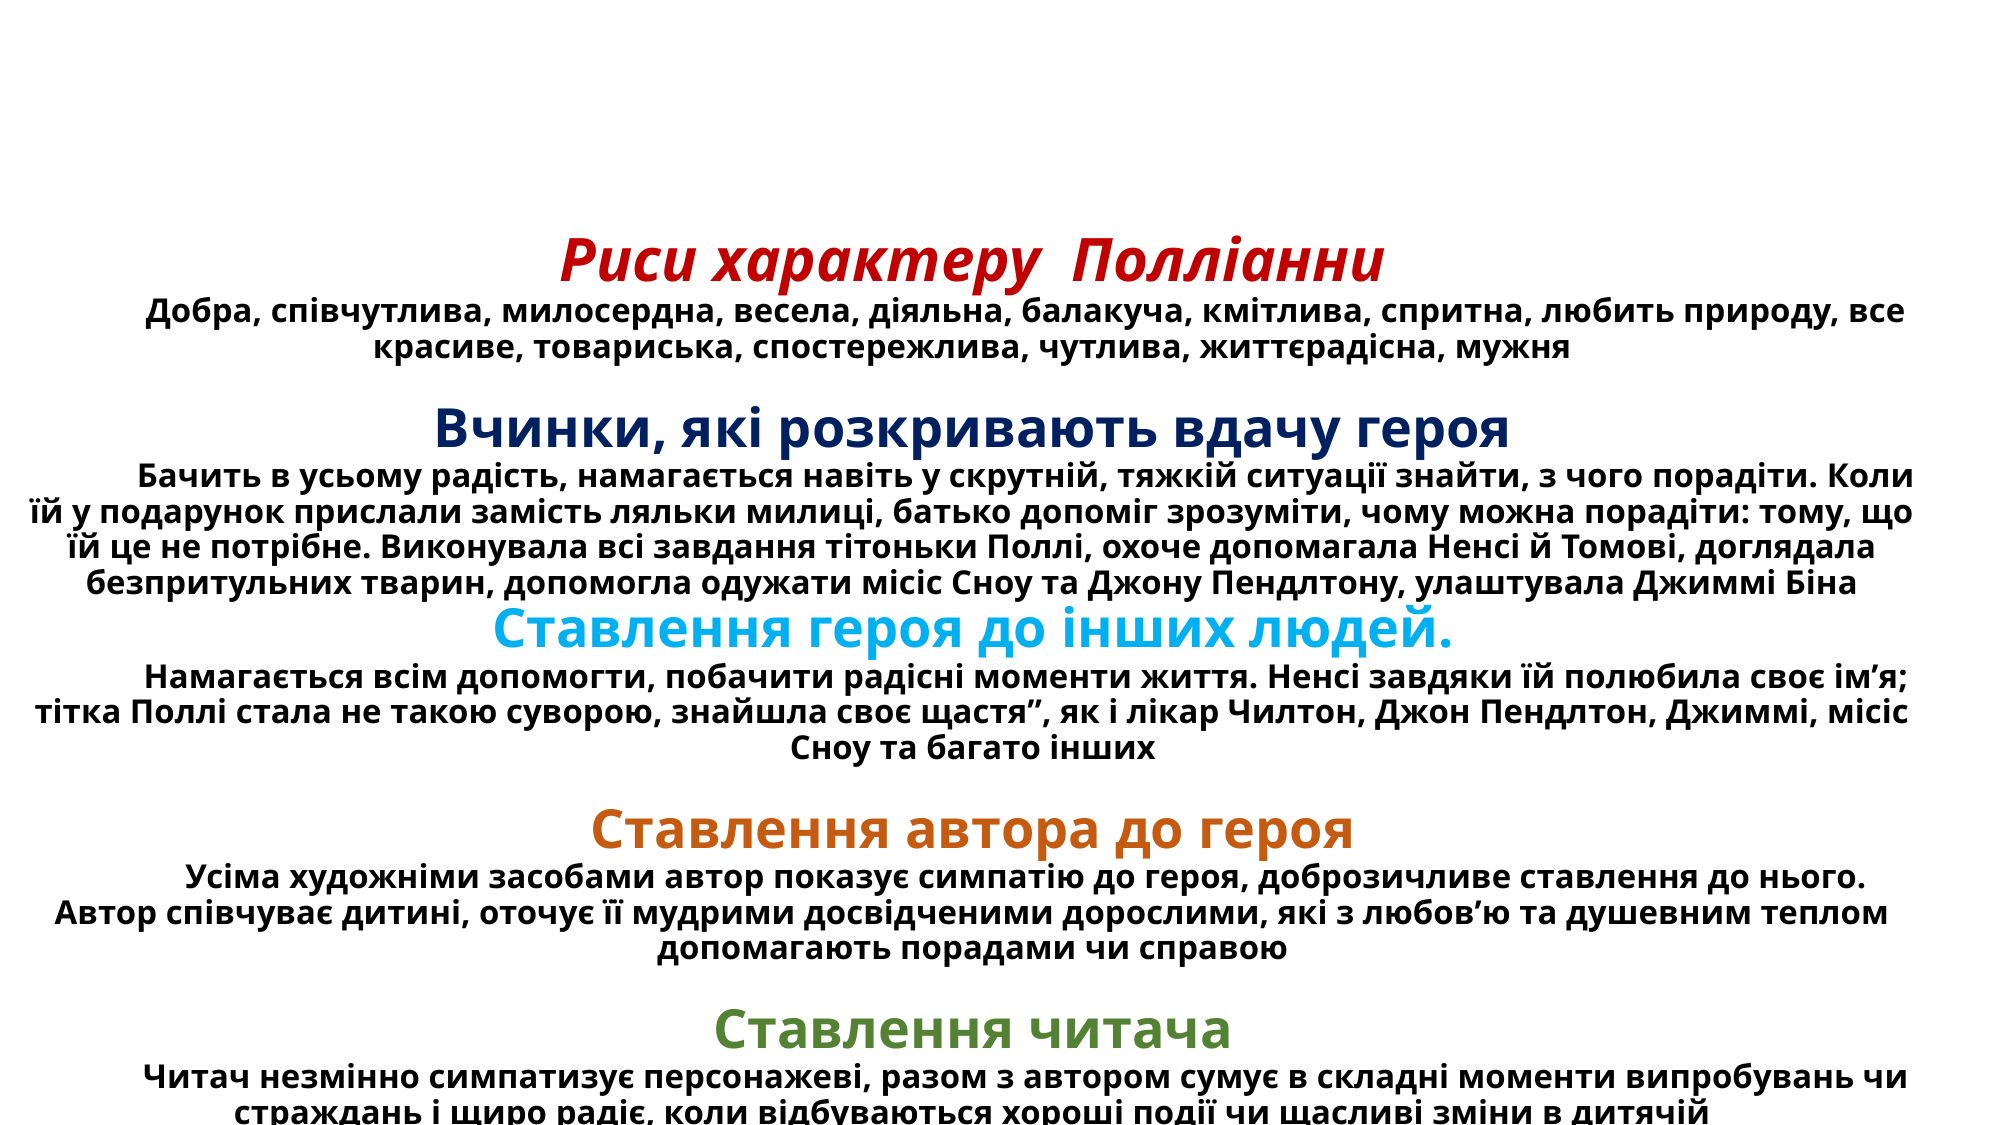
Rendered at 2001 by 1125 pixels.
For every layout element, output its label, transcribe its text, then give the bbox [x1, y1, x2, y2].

title Риси характеру Полліанни Добра, співчутлива, милосердна, весела, діяльна, балакуча, кмітлива, спритна, любить природу, все красиве, товариська, спостережлива, чутлива, життєрадісна, мужня Вчинки, які розкривають вдачу героя Бачить в усьому радість, намагається навіть у скрутній, тяжкій ситуації знайти, з чого порадіти. Коли їй у подарунок прислали замість ляльки милиці, батько допоміг зрозуміти, чому можна порадіти: тому, що їй це не потрібне. Виконувала всі завдання тітоньки Поллі, охоче допомагала Ненсі й Томові, доглядала безпритульних тварин, допомогла одужати місіс Сноу та Джону Пендлтону, улаштувала Джиммі Біна Ставлення героя до інших людей. Намагається всім допомогти, побачити радісні моменти життя. Ненсі завдяки їй полюбила своє ім’я; тітка Поллі стала не такою суворою, знайшла своє щастя”, як і лікар Чилтон, Джон Пендлтон, Джиммі, місіс Сноу та багато інших Ставлення автора до героя Усіма художніми засобами автор показує симпатію до героя, доброзичливе ставлення до нього. Автор співчуває дитині, оточує її мудрими досвідченими дорослими, які з любов’ю та душевним теплом допомагають порадами чи справою Ставлення читача Читач незмінно симпатизує персонажеві, разом з автором сумує в складні моменти випробувань чи страждань і щиро радіє, коли відбуваються хороші події чи щасливі зміни в дитячій [9, 13, 1937, 1125]
